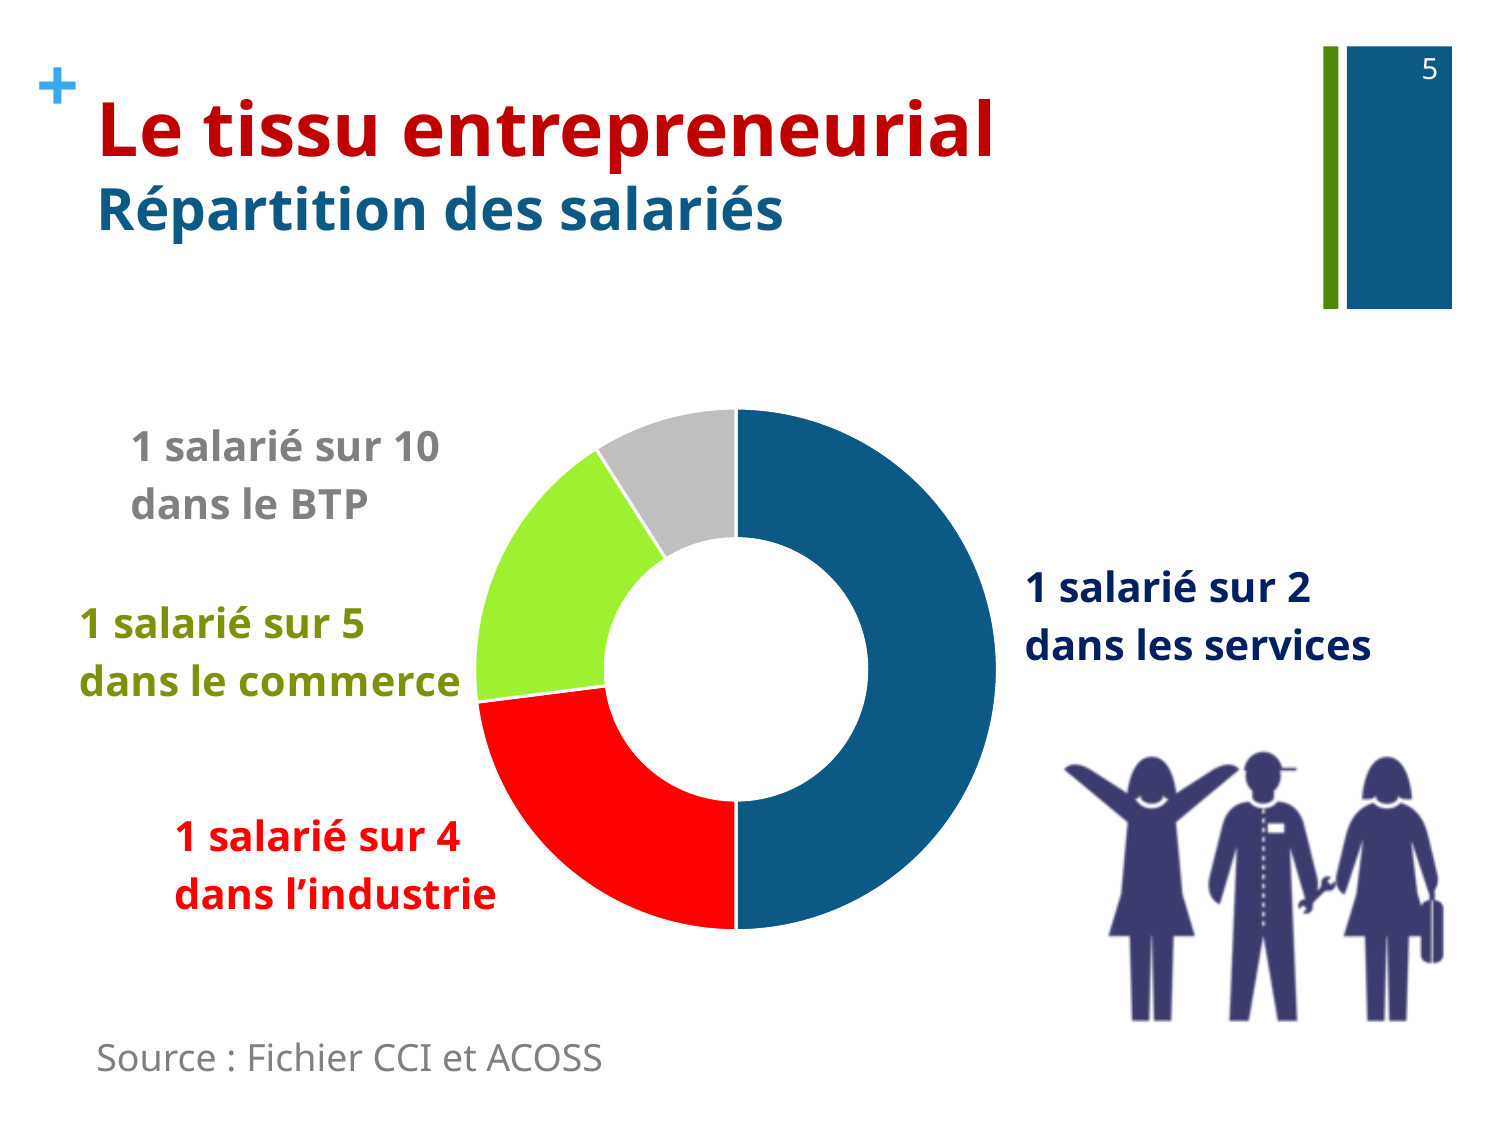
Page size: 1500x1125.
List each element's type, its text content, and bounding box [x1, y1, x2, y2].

text_box Source : Fichier CCI et ACOSS [81, 1026, 783, 1087]
title Le tissu entrepreneurial Répartition des salariés [81, 74, 1346, 258]
slide_number 5 [1362, 39, 1454, 100]
chart [63, 396, 1409, 943]
picture [1054, 687, 1454, 1087]
